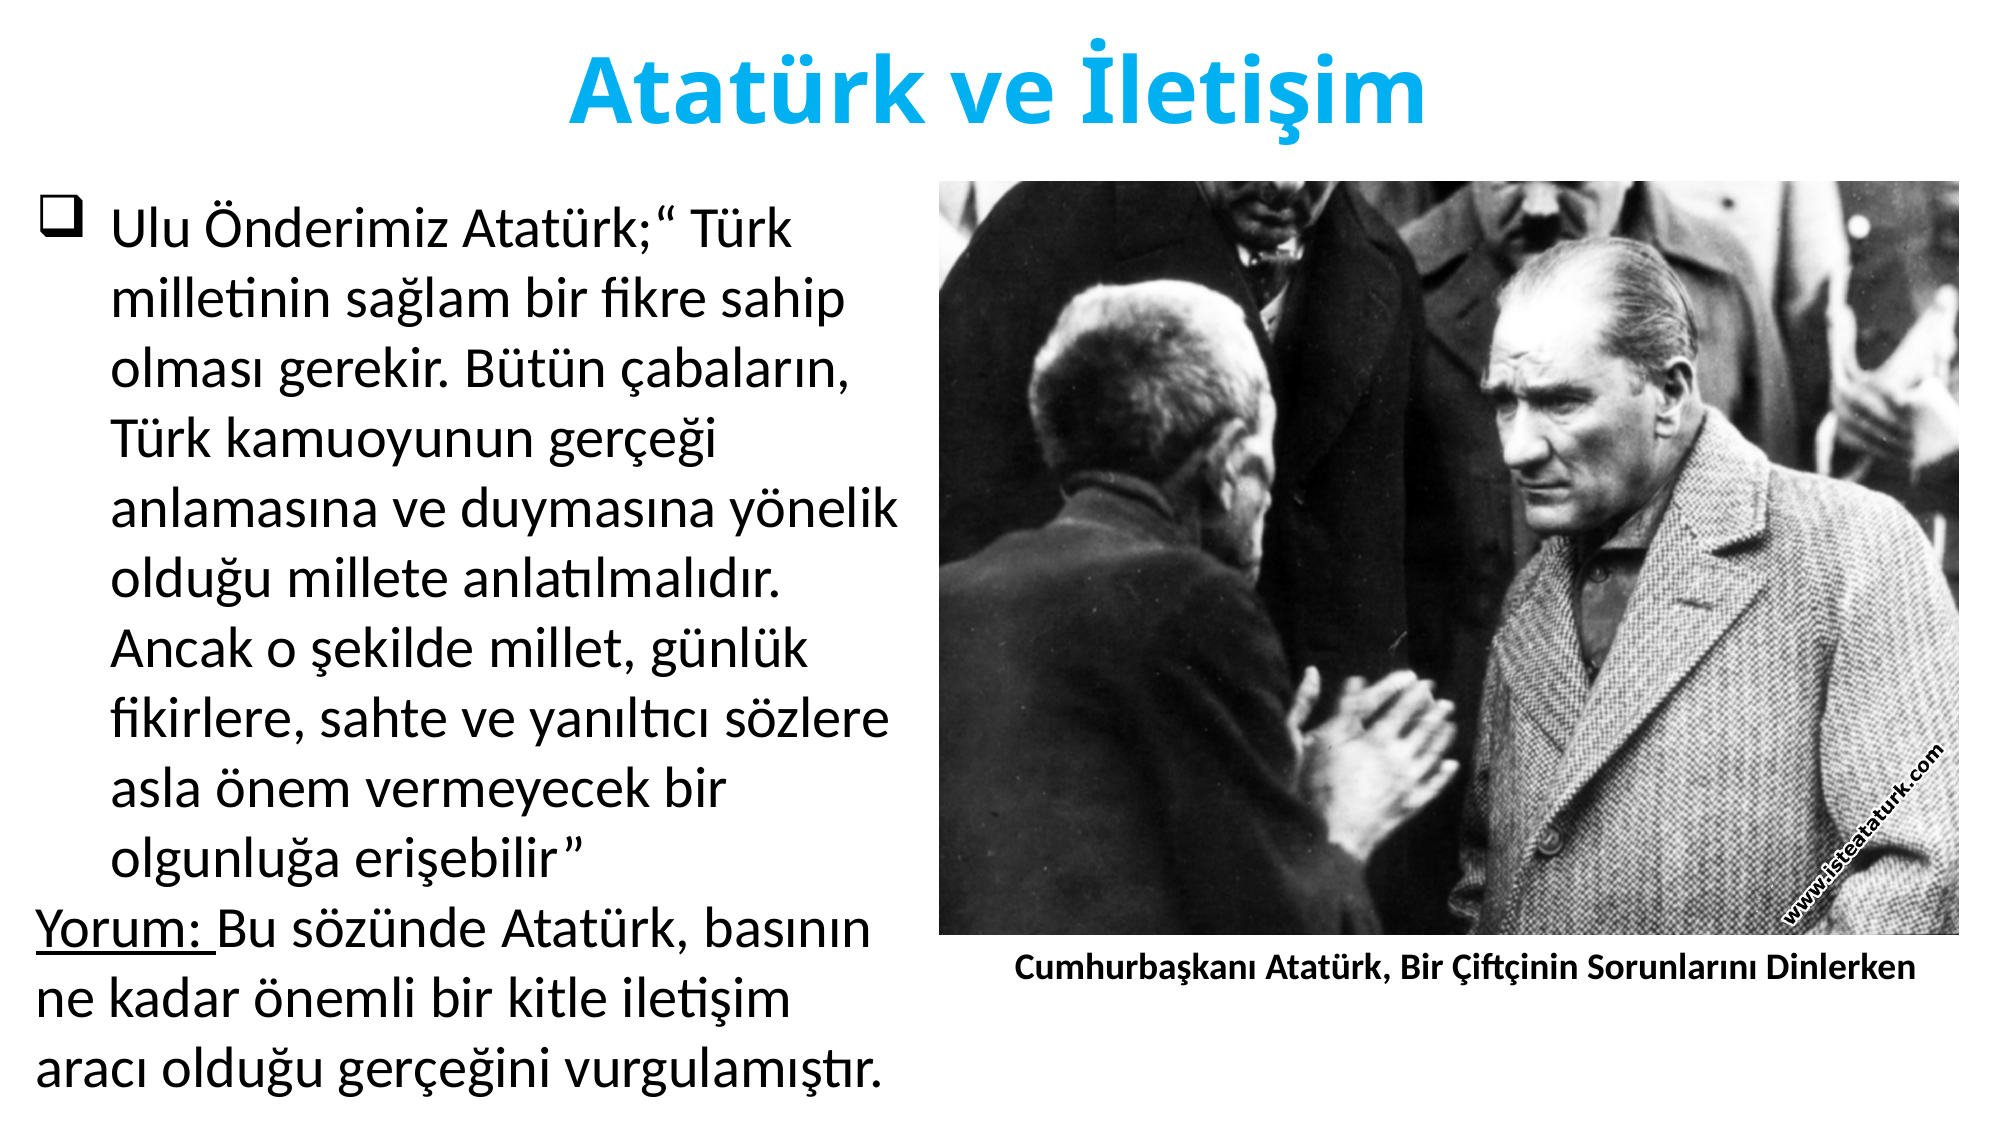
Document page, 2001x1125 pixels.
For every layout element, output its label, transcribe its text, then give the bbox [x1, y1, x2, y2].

title Atatürk ve İletişim [0, 1, 2000, 198]
text_box Cumhurbaşkanı Atatürk, Bir Çiftçinin Sorunlarını Dinlerken [1000, 935, 1933, 994]
text_box Ulu Önderimiz Atatürk;“ Türk milletinin sağlam bir fikre sahip olması gerekir. Bütün çabaların, Türk kamuoyunun gerçeği anlamasına ve duymasına yönelik olduğu millete anlatılmalıdır. Ancak o şekilde millet, günlük fikirlere, sahte ve yanıltıcı sözlere asla önem vermeyecek bir olgunluğa erişebilir” Yorum: Bu sözünde Atatürk, basının ne kadar önemli bir kitle iletişim aracı olduğu gerçeğini vurgulamıştır. [20, 181, 926, 1125]
picture [939, 181, 1959, 935]
